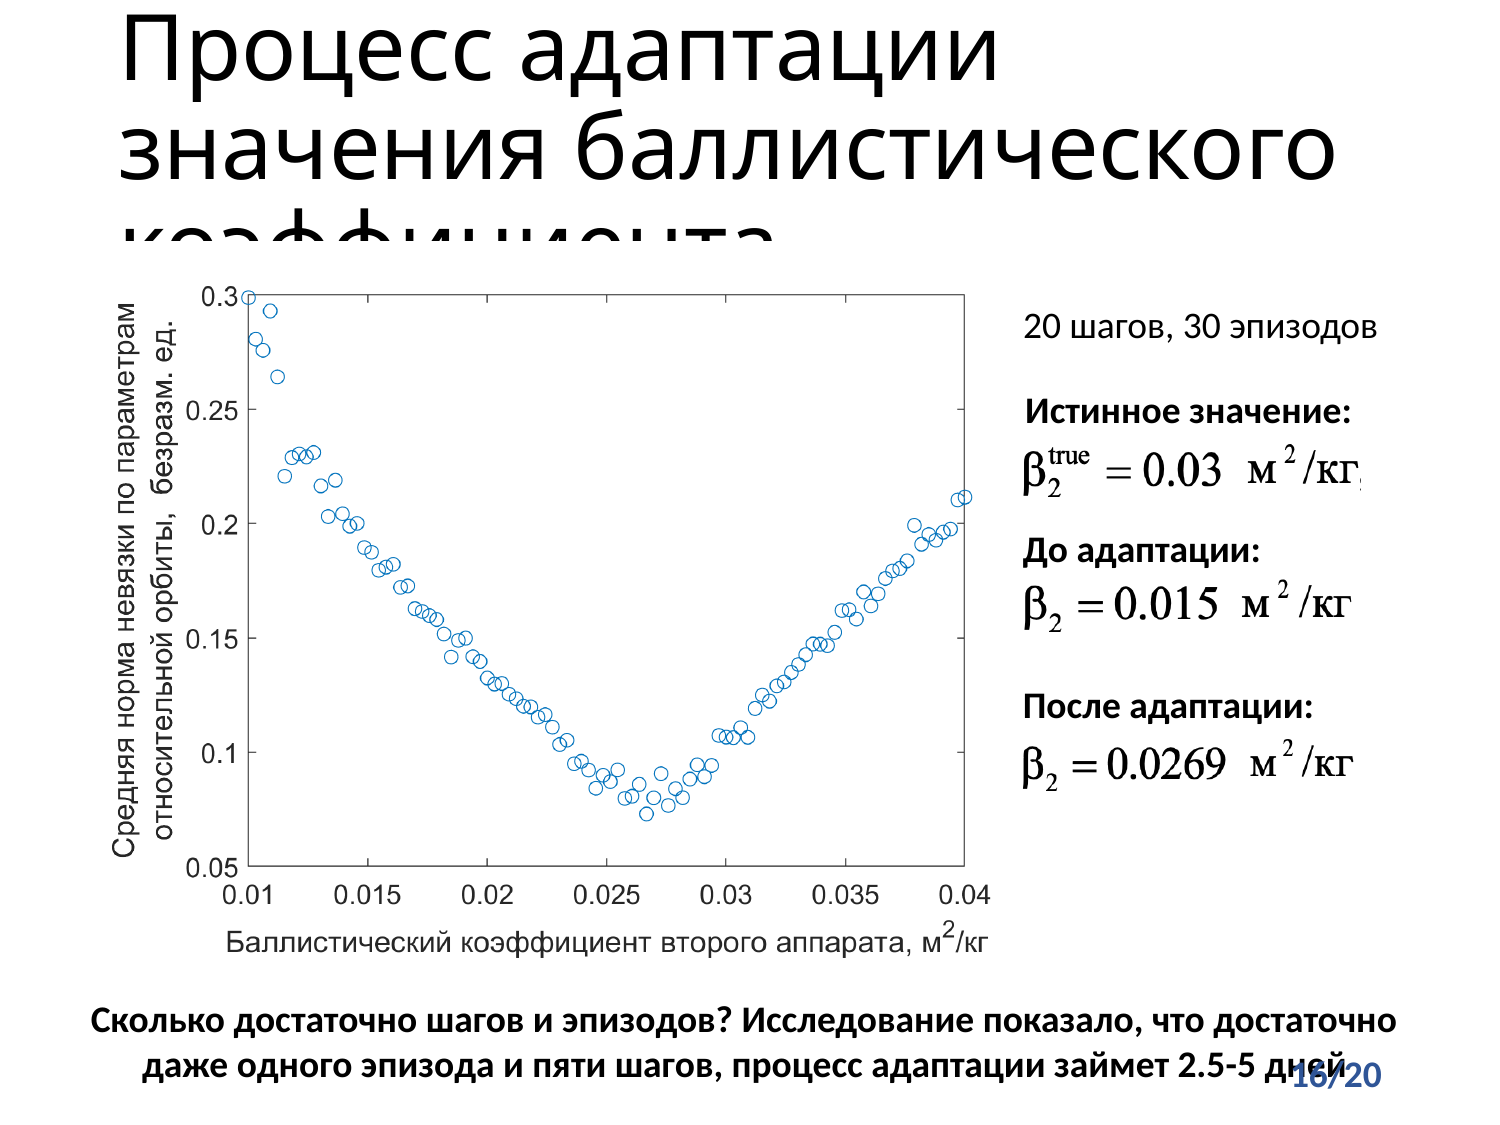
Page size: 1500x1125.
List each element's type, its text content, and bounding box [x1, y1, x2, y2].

text_box До адаптации: [1055, 517, 1338, 567]
title Процесс адаптации значения баллистического коэффициента [103, 41, 1397, 259]
text_box После адаптации: [1055, 673, 1338, 725]
slide_number 16/20 [1059, 1042, 1397, 1103]
text_box Сколько достаточно шагов и эпизодов? Исследование показало, что достаточно даже одного эпизода и пяти шагов, процесс адаптации займет 2.5-5 дней [64, 987, 1425, 1093]
text_box 20 шагов, 30 эпизодов [1055, 293, 1480, 354]
picture [103, 241, 1361, 959]
text_box Истинное значение: [1055, 378, 1397, 439]
